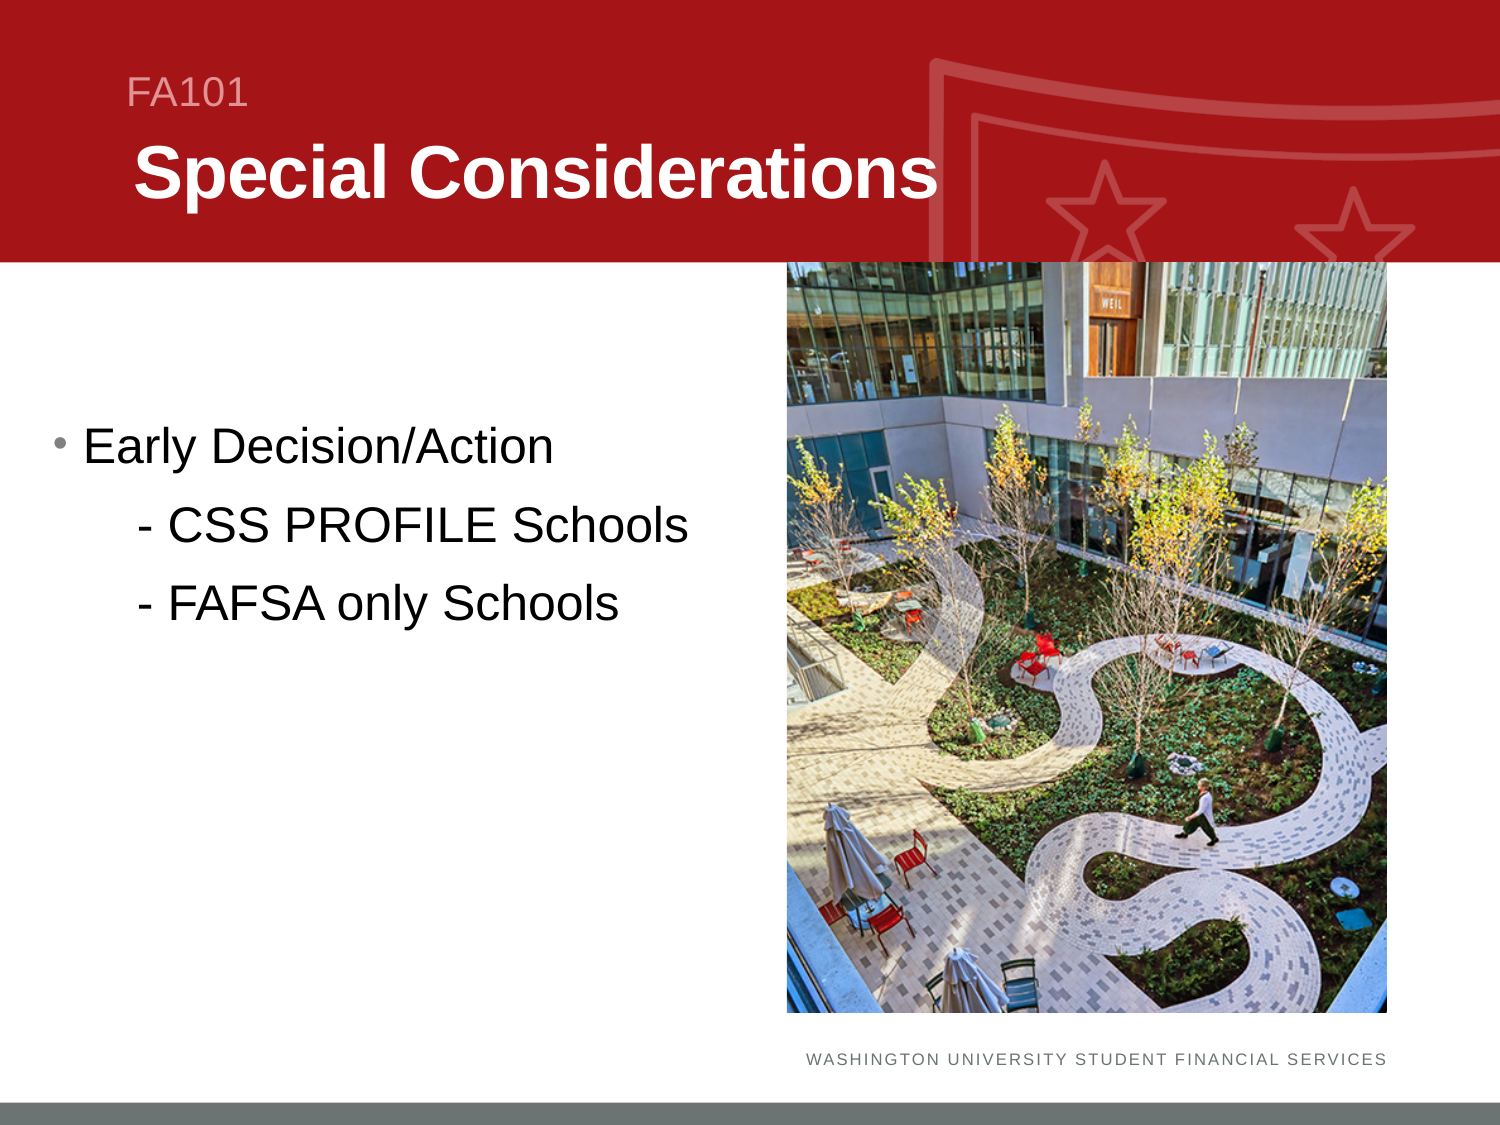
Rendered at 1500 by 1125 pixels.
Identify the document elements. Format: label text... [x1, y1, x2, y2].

footer WASHINGTON UNIVERSITY STUDENT FINANCIAL SERVICES [750, 1028, 1388, 1089]
list FA101 [112, 63, 1388, 119]
picture [786, 262, 1387, 1013]
title Special Considerations [126, 132, 1402, 273]
list Early Decision/Action - CSS PROFILE Schools - FAFSA only Schools [37, 326, 786, 965]
